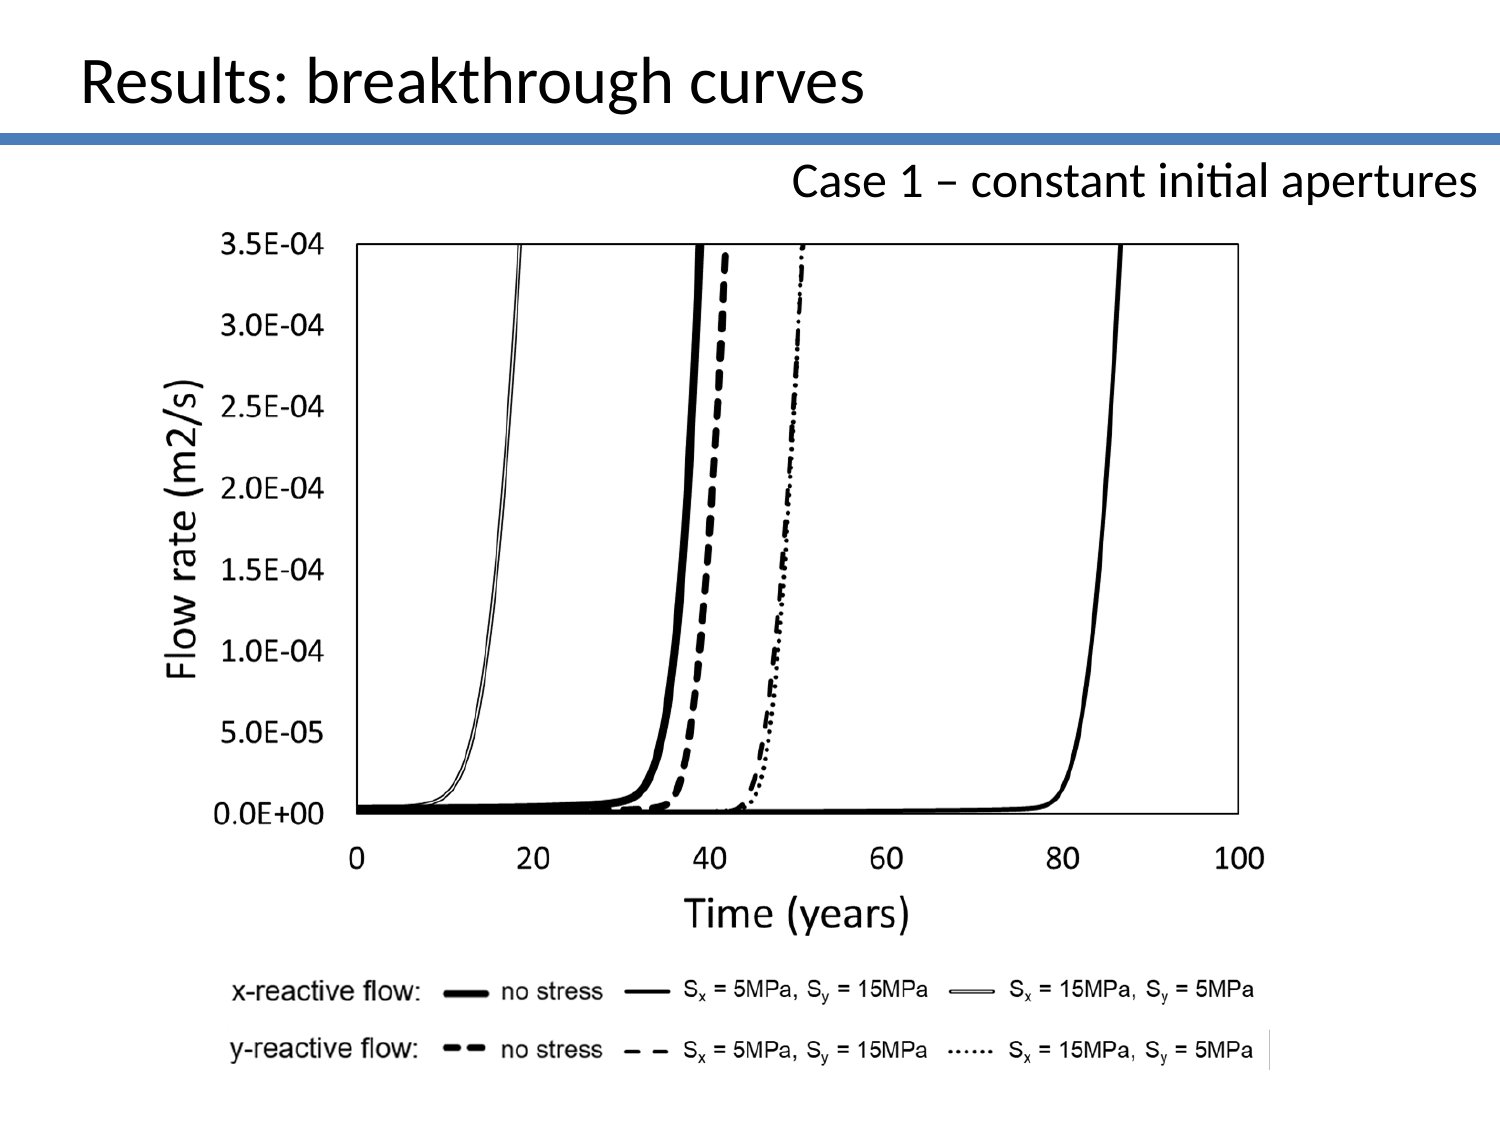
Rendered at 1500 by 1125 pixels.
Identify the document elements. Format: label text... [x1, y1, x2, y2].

picture [109, 154, 1311, 1084]
text_box Results: breakthrough curves [65, 29, 1463, 125]
text_box Case 1 – constant initial apertures [777, 145, 1500, 216]
